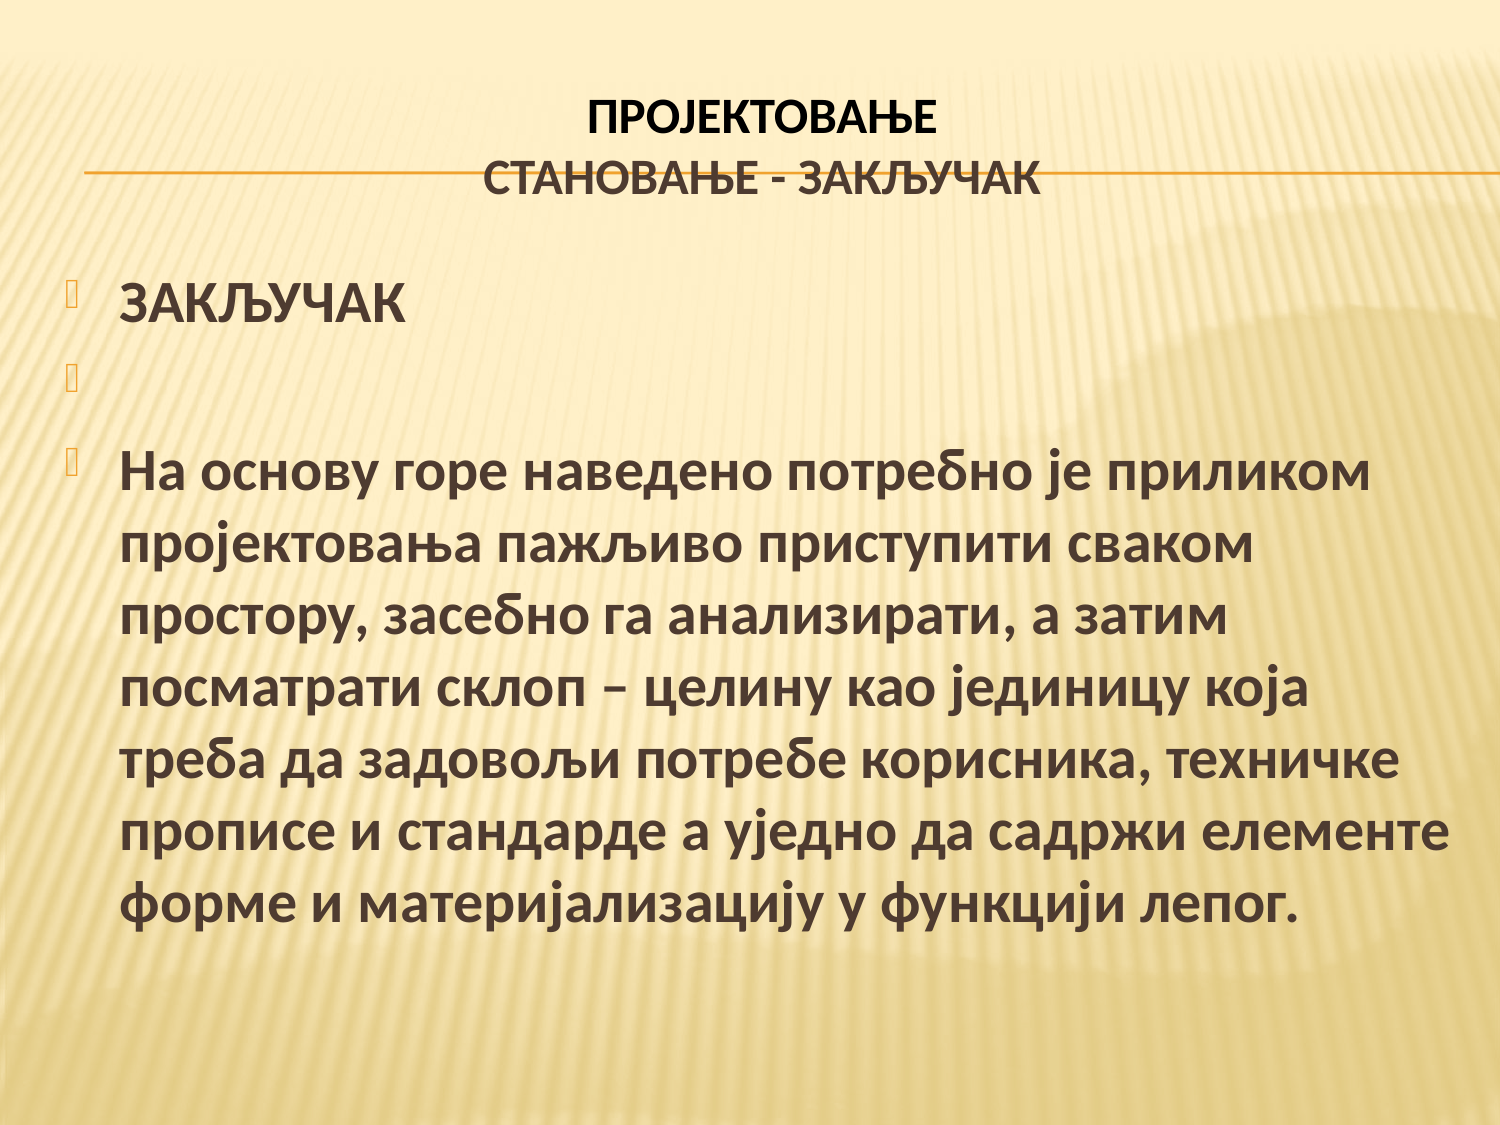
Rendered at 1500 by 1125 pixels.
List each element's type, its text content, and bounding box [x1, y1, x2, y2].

title ПРОЈЕКТОВАЊЕ СТАНОВАЊЕ - ЗАКЉУЧАК [50, 75, 1475, 213]
list ЗАКЉУЧАК На основу горе наведено потребно је приликом пројектовања пажљиво приступити сваком простору, засебно га анализирати, а затим посматрати склоп – целину као јединицу која треба да задовољи потребе корисника, техничке прописе и стандарде а уједно да садржи елементе форме и материјализацију у функцији лепог. [50, 254, 1475, 998]
